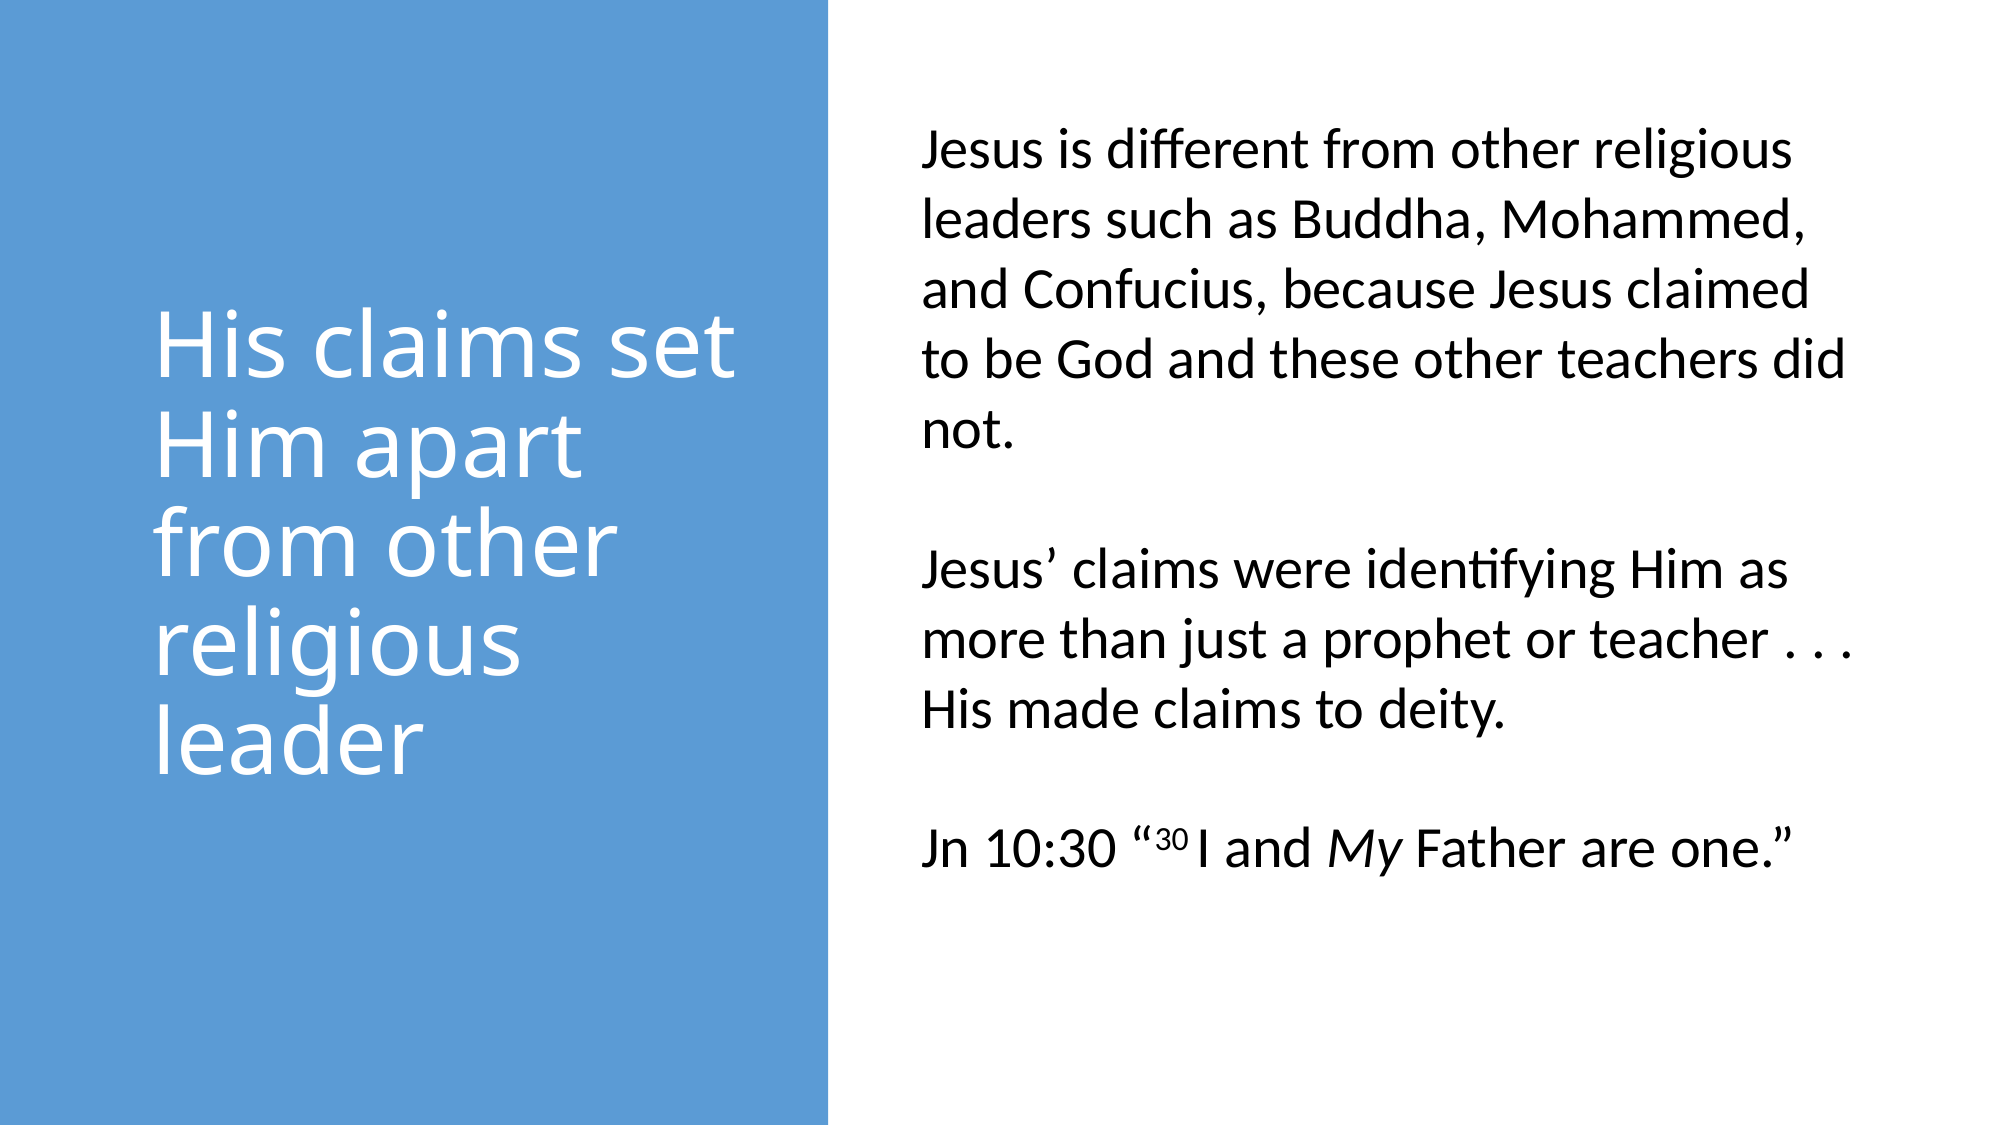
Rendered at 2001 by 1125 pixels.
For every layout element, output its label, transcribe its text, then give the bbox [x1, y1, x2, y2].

text_box [0, 0, 829, 1125]
title His claims set Him apart from other religious leader [137, 102, 756, 991]
text_box Jesus is different from other religious leaders such as Buddha, Mohammed, and Confucius, because Jesus claimed to be God and these other teachers did not. Jesus’ claims were identifying Him as more than just a prophet or teacher . . . His made claims to deity. Jn 10:30 “30 I and My Father are one.” [906, 102, 1879, 887]
